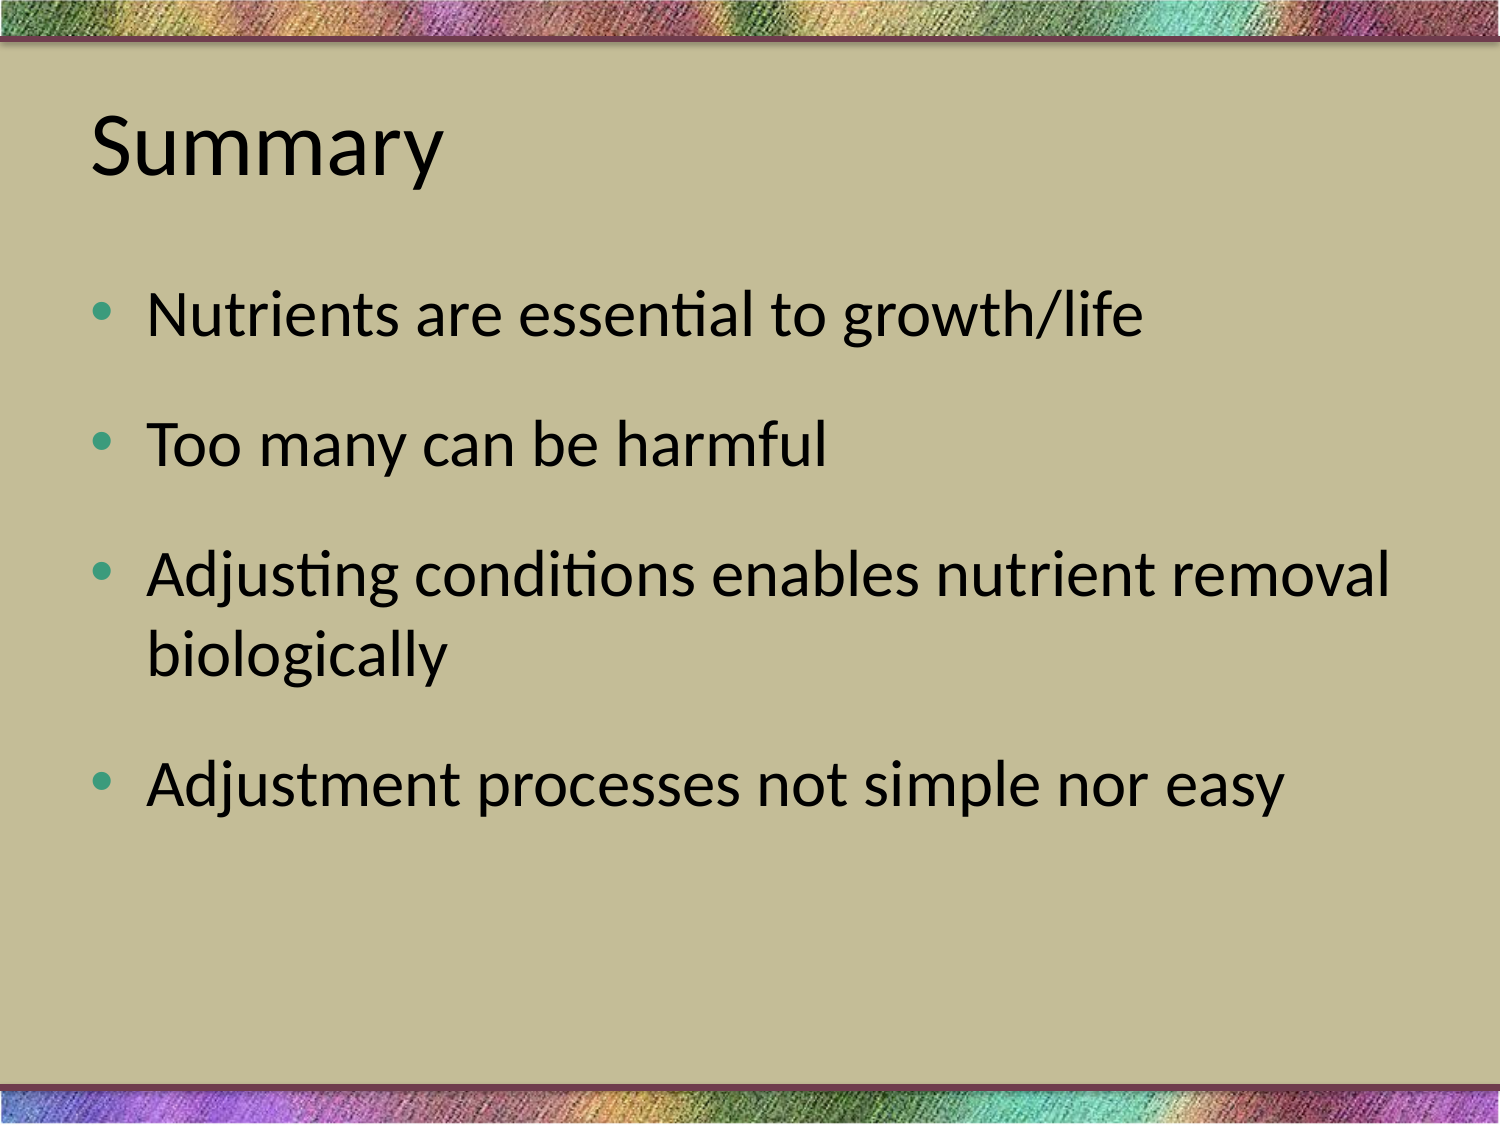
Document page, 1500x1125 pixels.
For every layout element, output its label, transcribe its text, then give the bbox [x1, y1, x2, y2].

picture [0, 1091, 1500, 1125]
picture [0, 0, 1500, 36]
title Summary [75, 45, 1425, 233]
list Nutrients are essential to growth/life Too many can be harmful Adjusting conditions enables nutrient removal biologically Adjustment processes not simple nor easy [75, 262, 1425, 1005]
